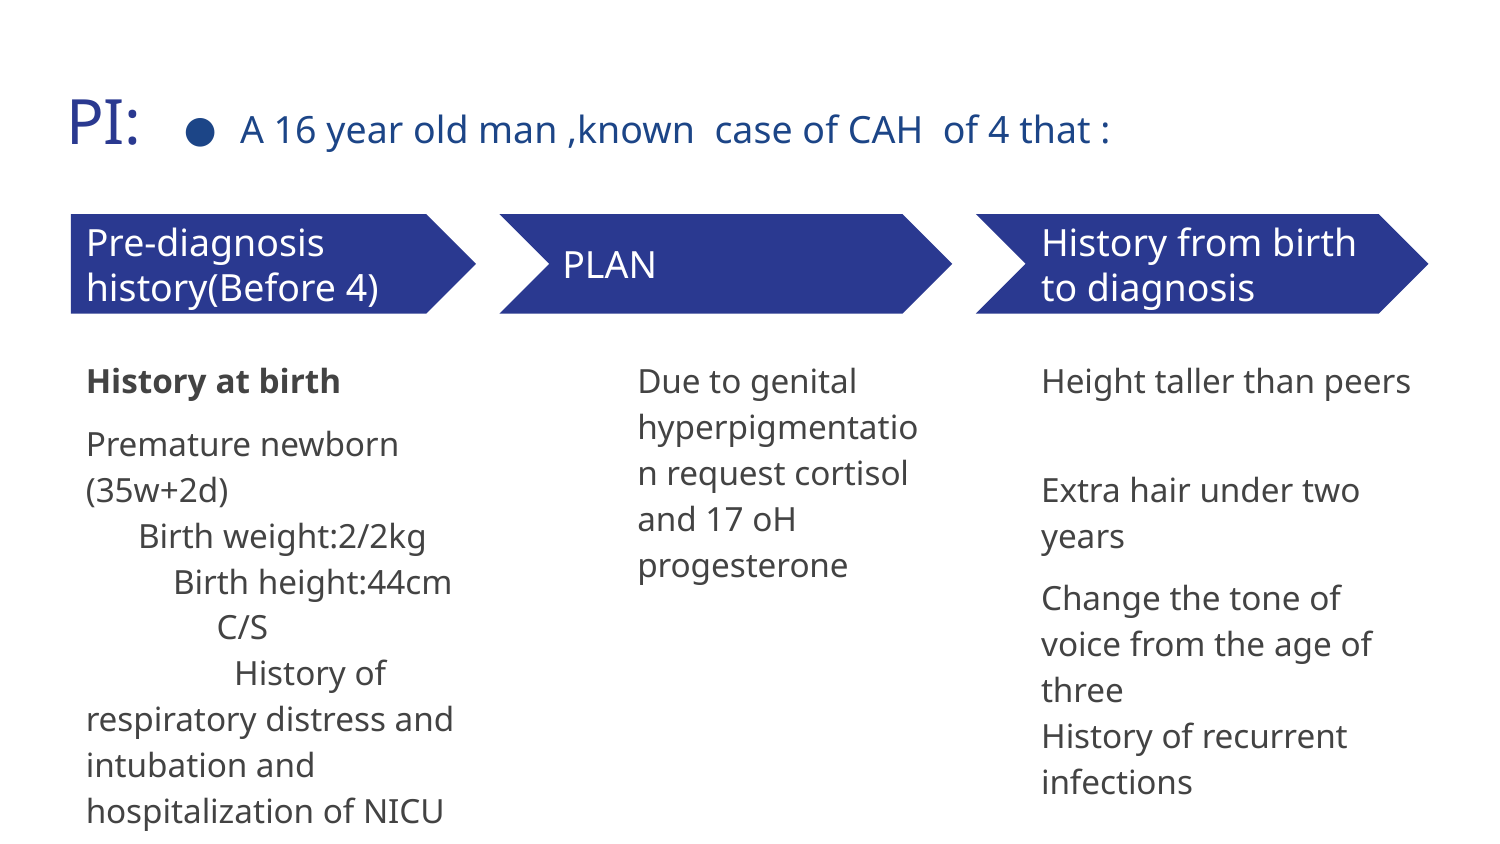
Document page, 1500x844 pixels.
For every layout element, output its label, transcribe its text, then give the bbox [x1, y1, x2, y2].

text_box A 16 year old man ,known case of CAH of 4 that : [149, 90, 1350, 166]
text_box [70, 214, 476, 314]
list Height taller than peers Extra hair under two years Change the tone of voice from the age of three History of recurrent infections [1025, 339, 1432, 775]
title PI: [51, 67, 1449, 167]
text_box [499, 214, 953, 314]
list Pre-diagnosis history(Before 4) [70, 238, 442, 290]
list Due to genital hyperpigmentation request cortisol and 17 oH progesterone [547, 339, 953, 775]
list PLAN [547, 238, 918, 290]
text_box [975, 214, 1429, 314]
list History at birth Premature newborn (35w+2d) Birth weight:2/2kg Birth height:44cm C/S History of respiratory distress and intubation and hospitalization of NICU [70, 339, 477, 775]
list History from birth to diagnosis [1025, 238, 1397, 290]
